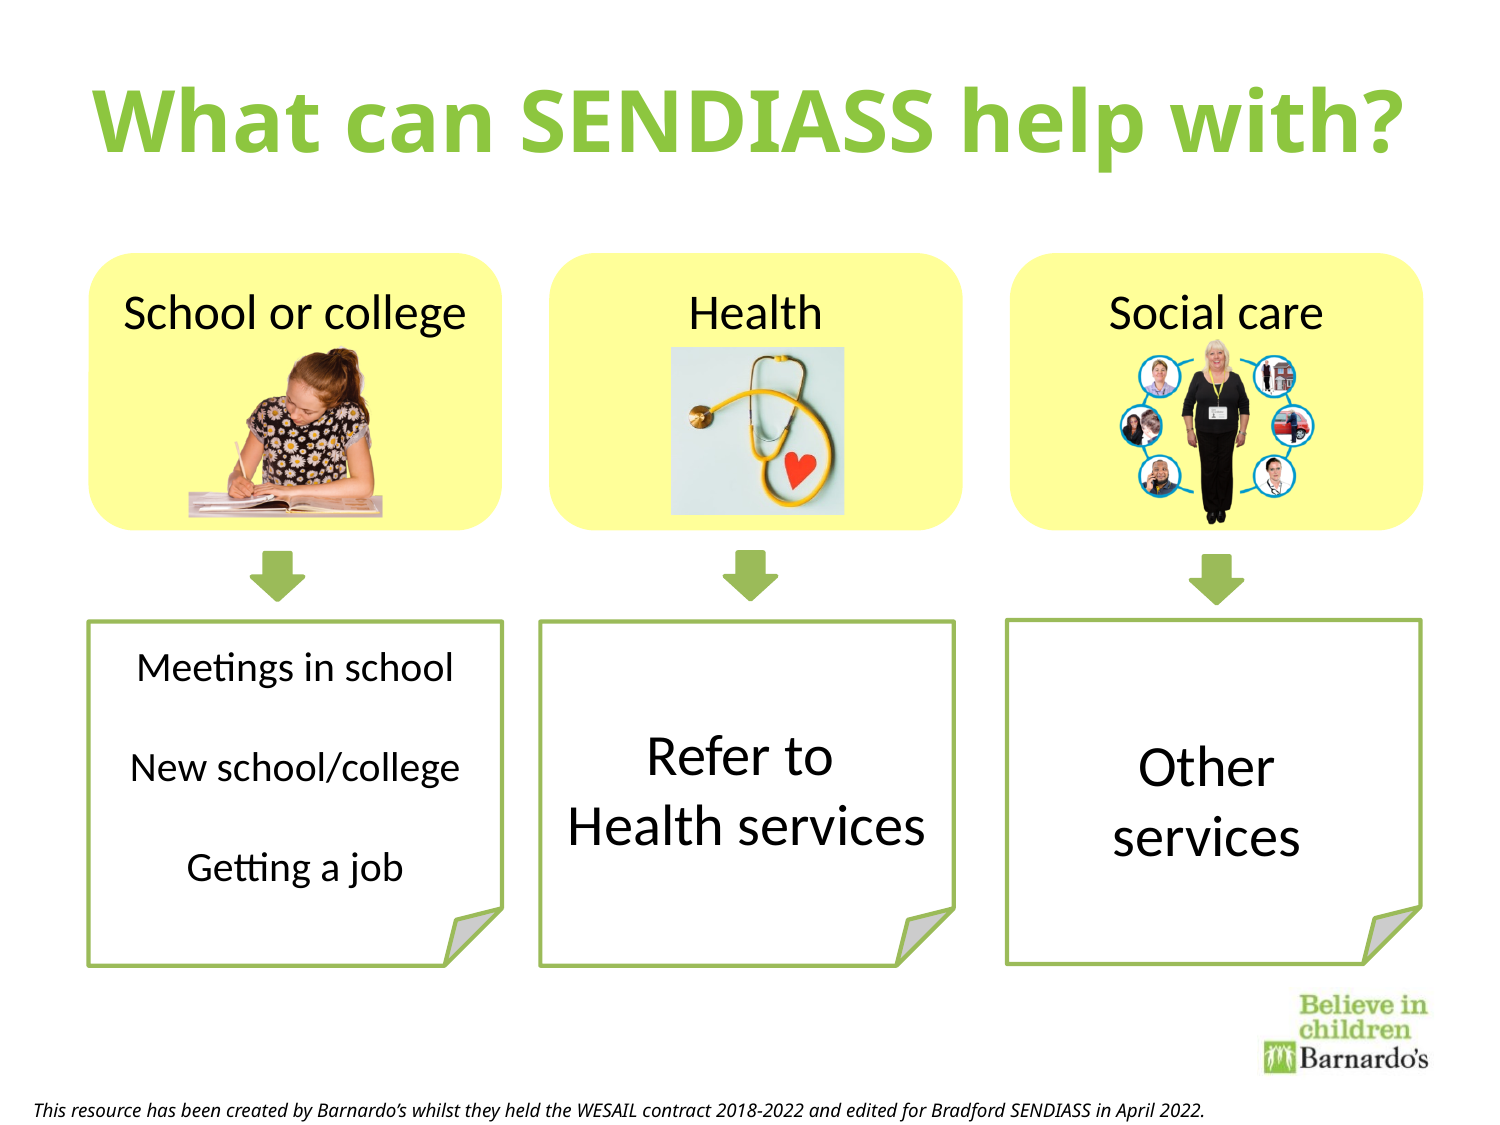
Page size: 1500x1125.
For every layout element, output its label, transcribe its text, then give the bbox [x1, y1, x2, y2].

text_box [722, 550, 779, 602]
text_box Other services [1004, 617, 1423, 967]
picture [670, 347, 845, 515]
text_box School or college [86, 250, 505, 533]
picture [182, 332, 387, 537]
text_box [249, 550, 306, 602]
picture [1116, 329, 1318, 531]
text_box Health [547, 250, 965, 533]
text_box Refer to Health services [538, 619, 956, 968]
picture [1257, 987, 1435, 1080]
text_box Meetings in school New school/college Getting a job [86, 619, 505, 968]
text_box This resource has been created by Barnardo’s whilst they held the WESAIL contract 2018-2022 and edited for Bradford SENDIASS in April 2022. [18, 1090, 1493, 1125]
text_box Social care [1007, 250, 1426, 533]
title What can SENDIASS help with? [75, 7, 1424, 230]
text_box [1188, 554, 1245, 606]
